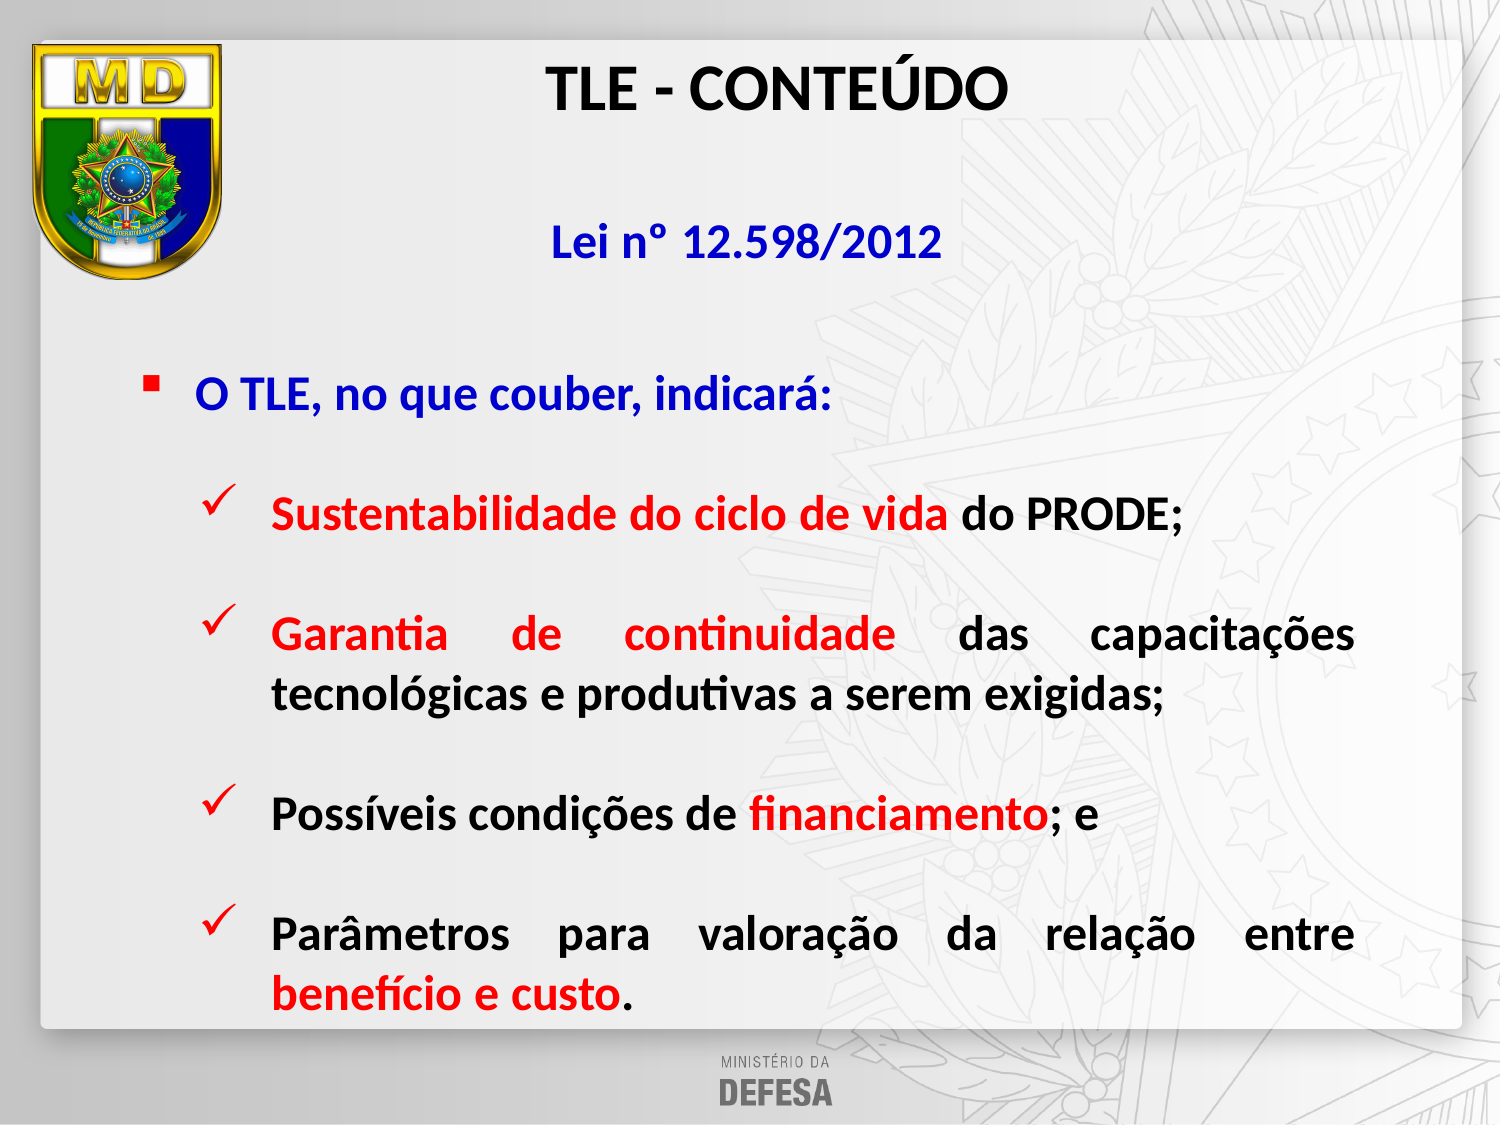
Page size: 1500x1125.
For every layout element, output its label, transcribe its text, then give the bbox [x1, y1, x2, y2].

picture [0, 0, 1500, 1125]
text_box [227, 167, 1442, 293]
text_box TLE - CONTEÚDO [223, 29, 1335, 156]
text_box Lei nº 12.598/2012 O TLE, no que couber, indicará: Sustentabilidade do ciclo de vida do PRODE; Garantia de continuidade das capacitações tecnológicas e produtivas a serem exigidas; Possíveis condições de financiamento; e Parâmetros para valoração da relação entre benefício e custo. [124, 200, 1371, 1028]
